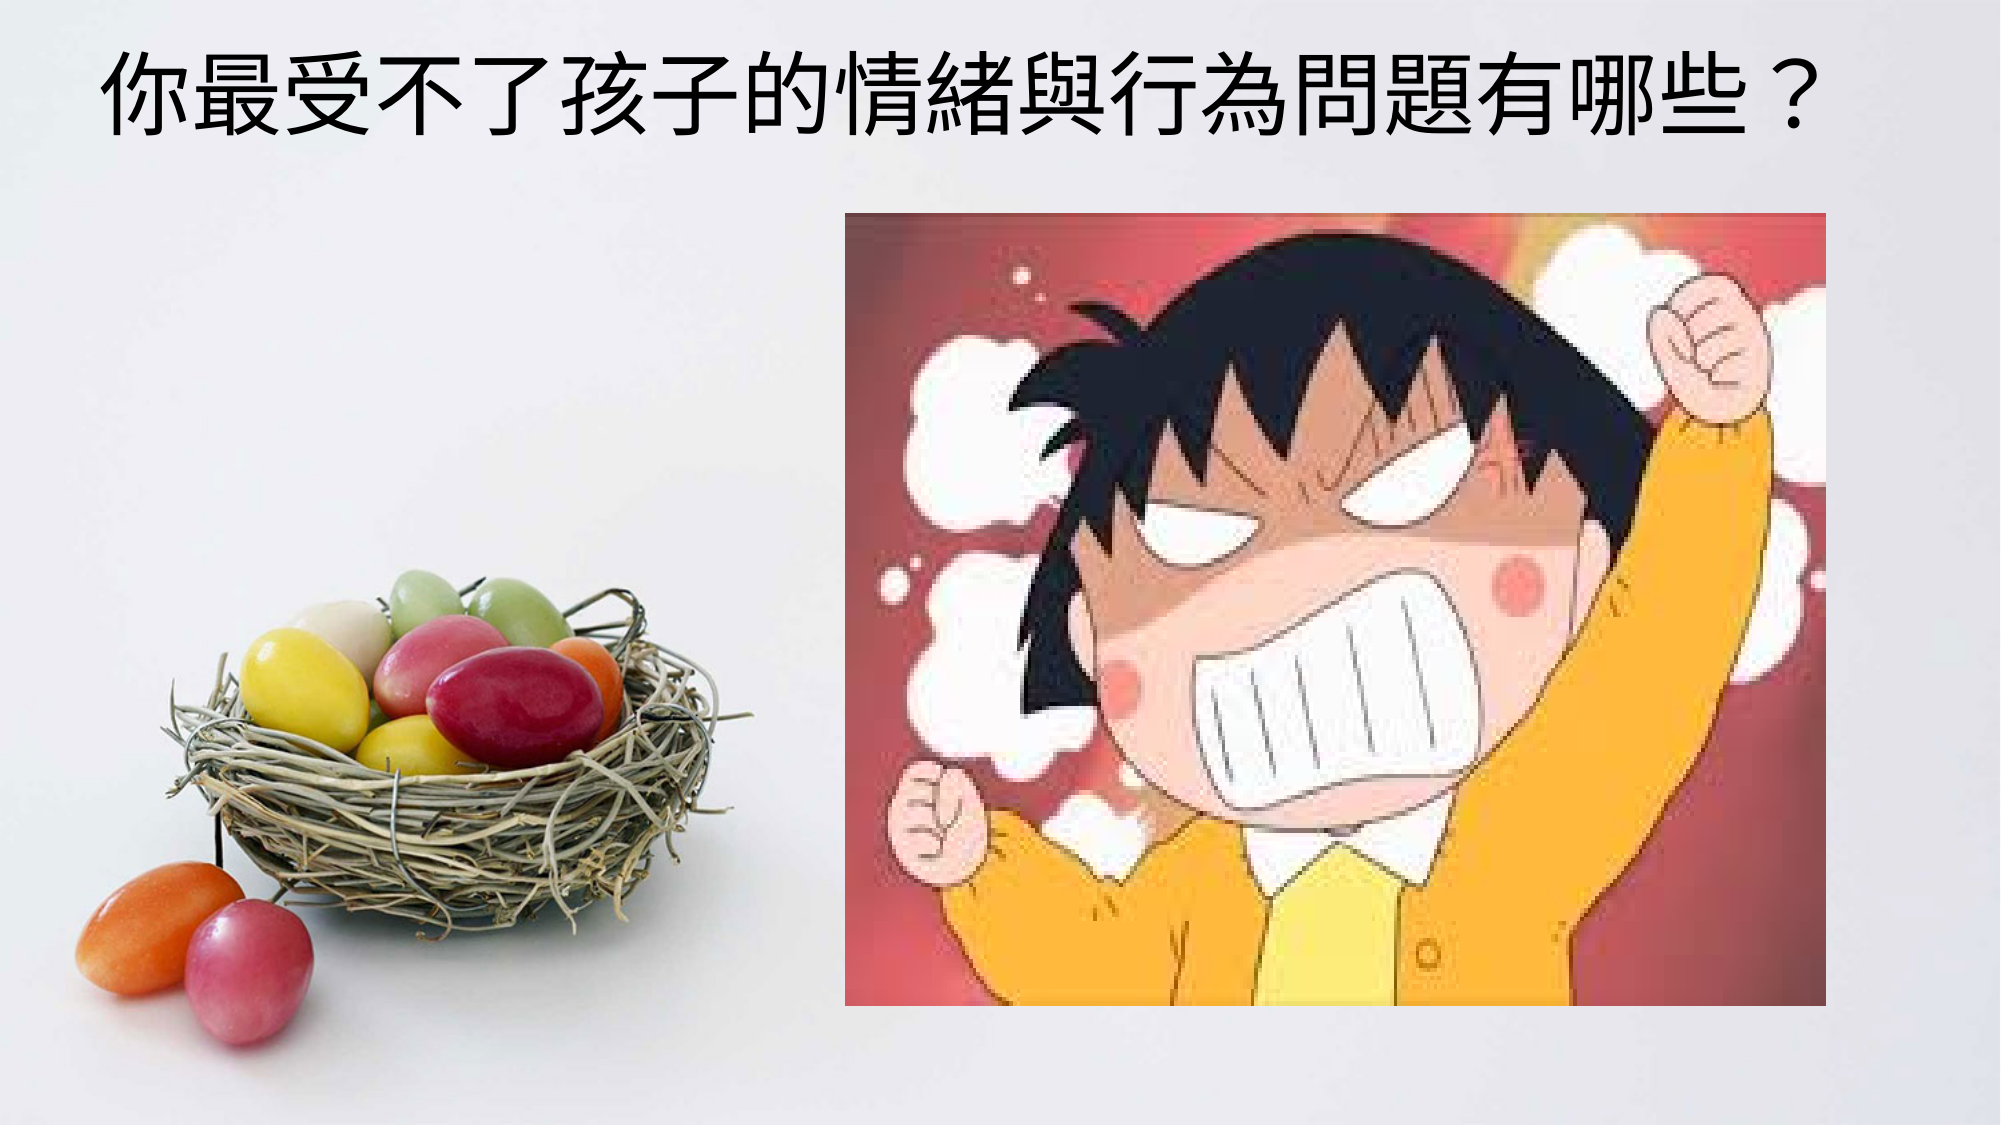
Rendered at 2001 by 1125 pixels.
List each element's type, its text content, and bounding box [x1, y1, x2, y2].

picture [0, 0, 2001, 1125]
title 你最受不了孩子的情緒與行為問題有哪些？ [84, 42, 2000, 236]
